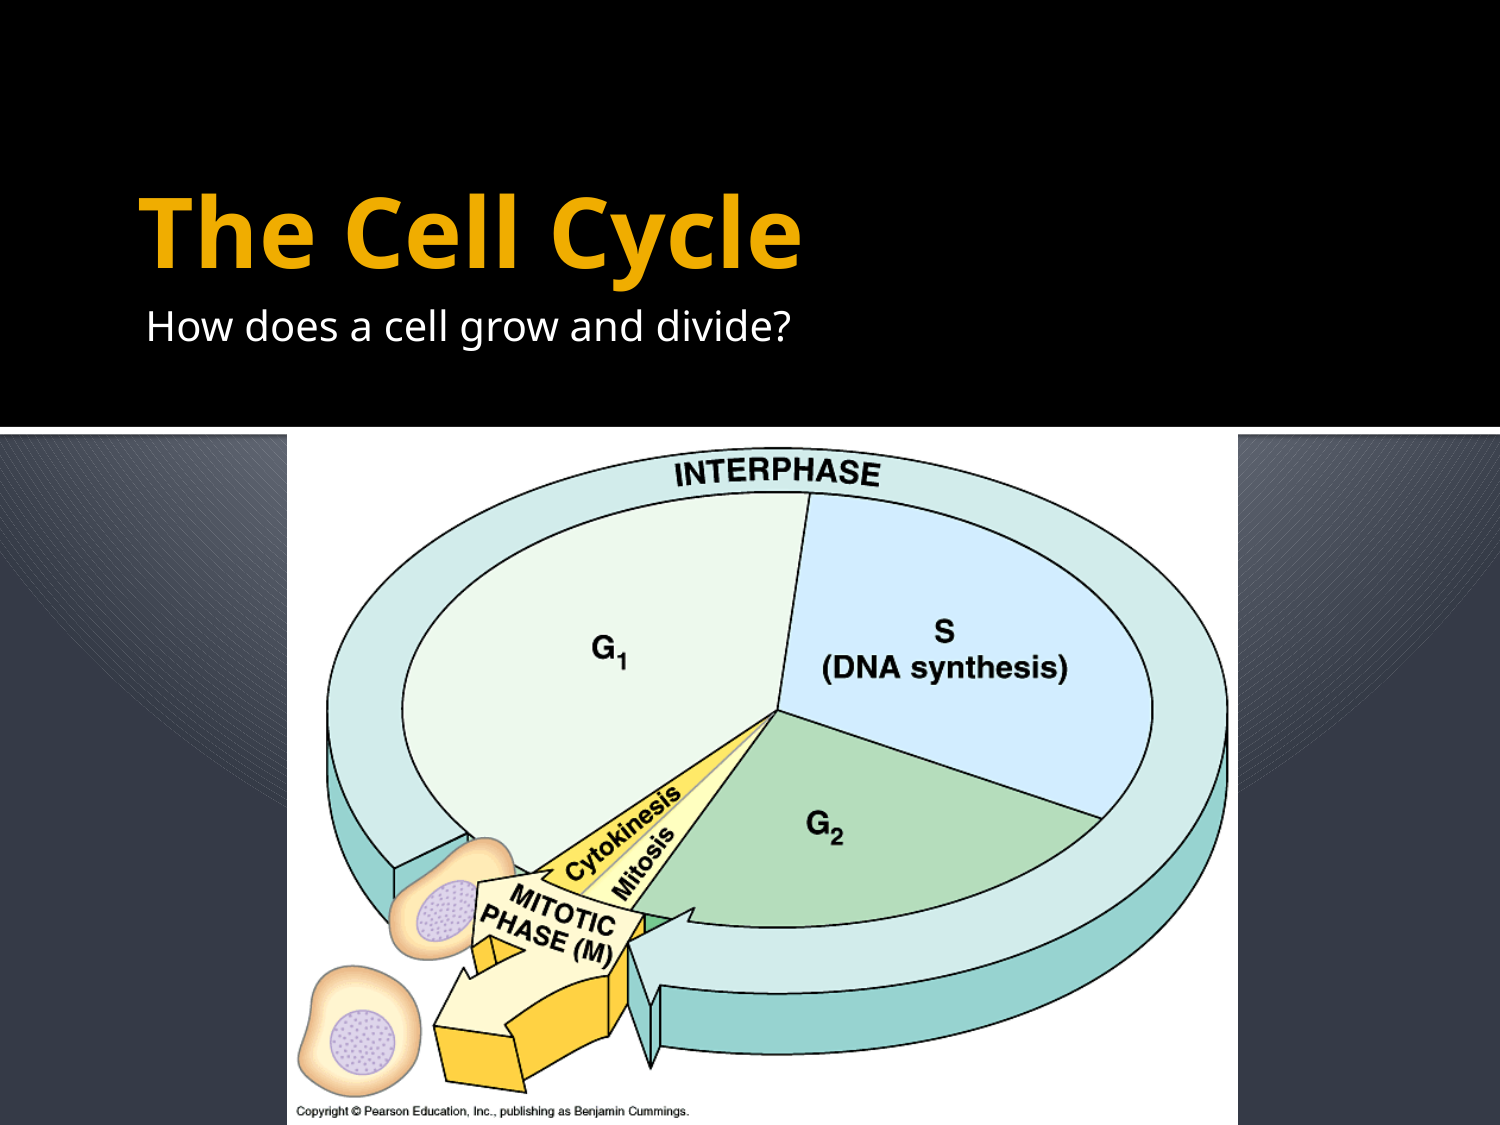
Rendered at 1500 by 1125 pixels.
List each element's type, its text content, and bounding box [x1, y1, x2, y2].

picture [287, 434, 1238, 1125]
list How does a cell grow and divide? [121, 299, 1438, 413]
title The Cell Cycle [123, 19, 1438, 288]
